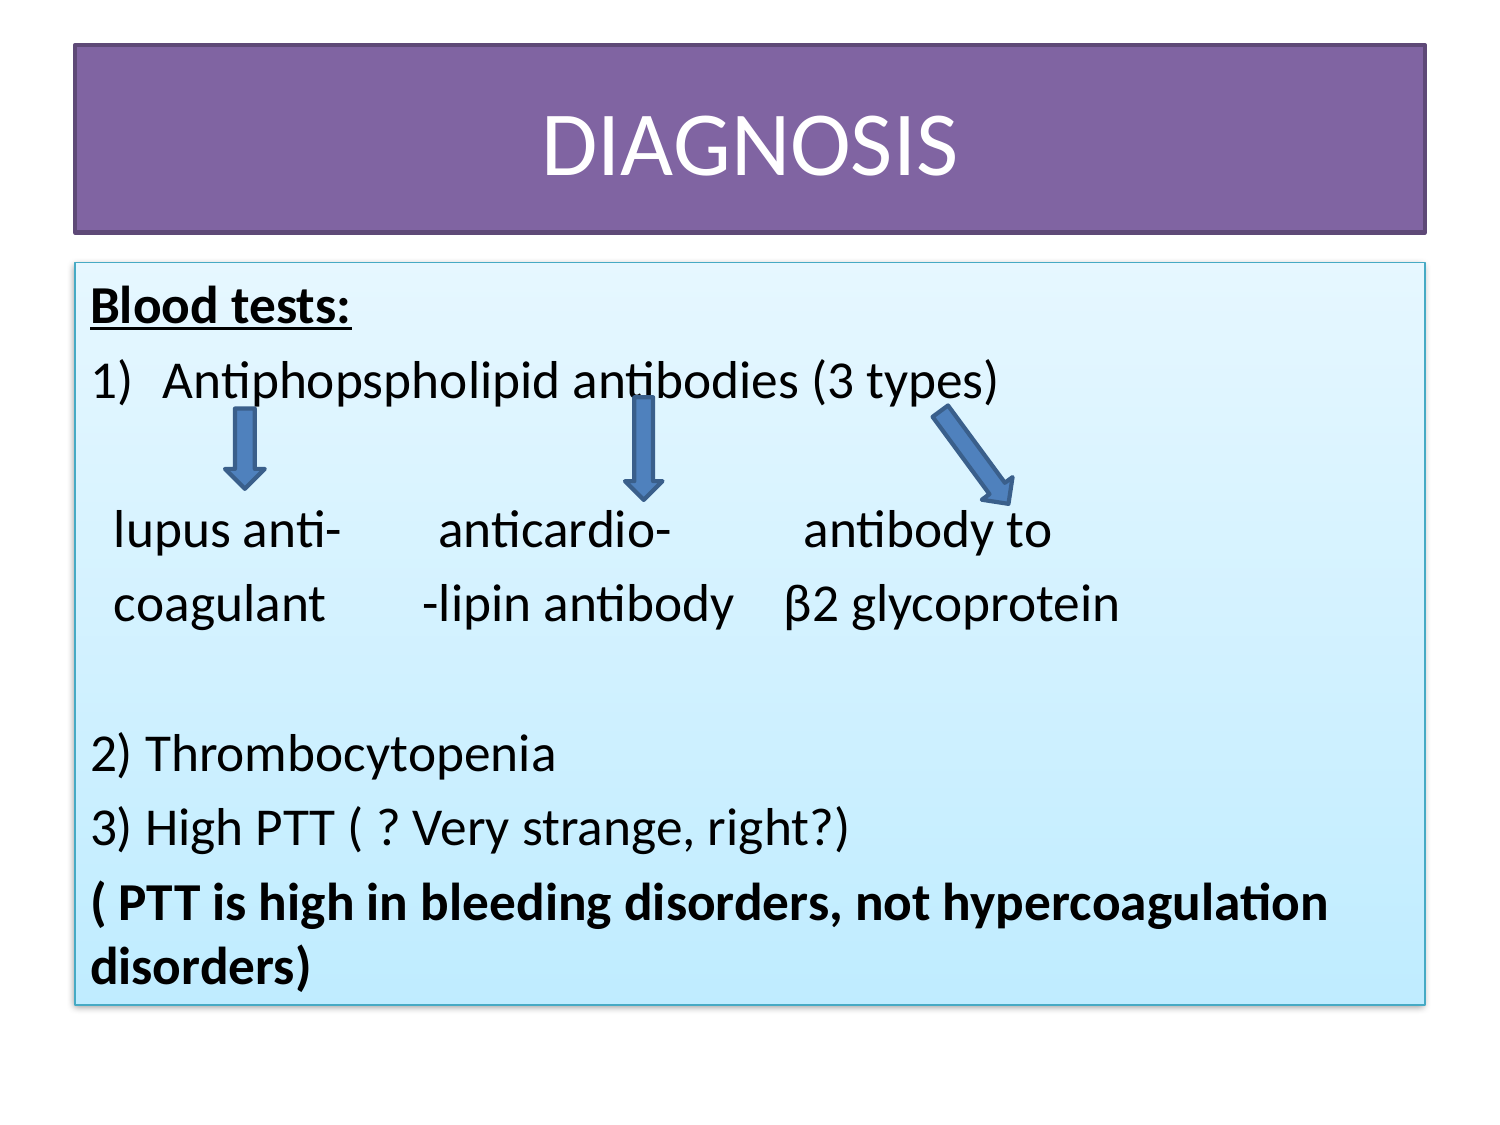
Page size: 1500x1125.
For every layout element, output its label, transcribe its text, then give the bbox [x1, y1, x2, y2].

text_box [930, 403, 1015, 506]
text_box [223, 406, 267, 491]
title DIAGNOSIS [73, 43, 1427, 235]
text_box [623, 395, 665, 502]
list Blood tests: Antiphopspholipid antibodies (3 types) lupus anti- anticardio- antibody to coagulant -lipin antibody β2 glycoprotein 2) Thrombocytopenia 3) High PTT ( ? Very strange, right?) ( PTT is high in bleeding disorders, not hypercoagulation disorders) [74, 262, 1426, 1006]
